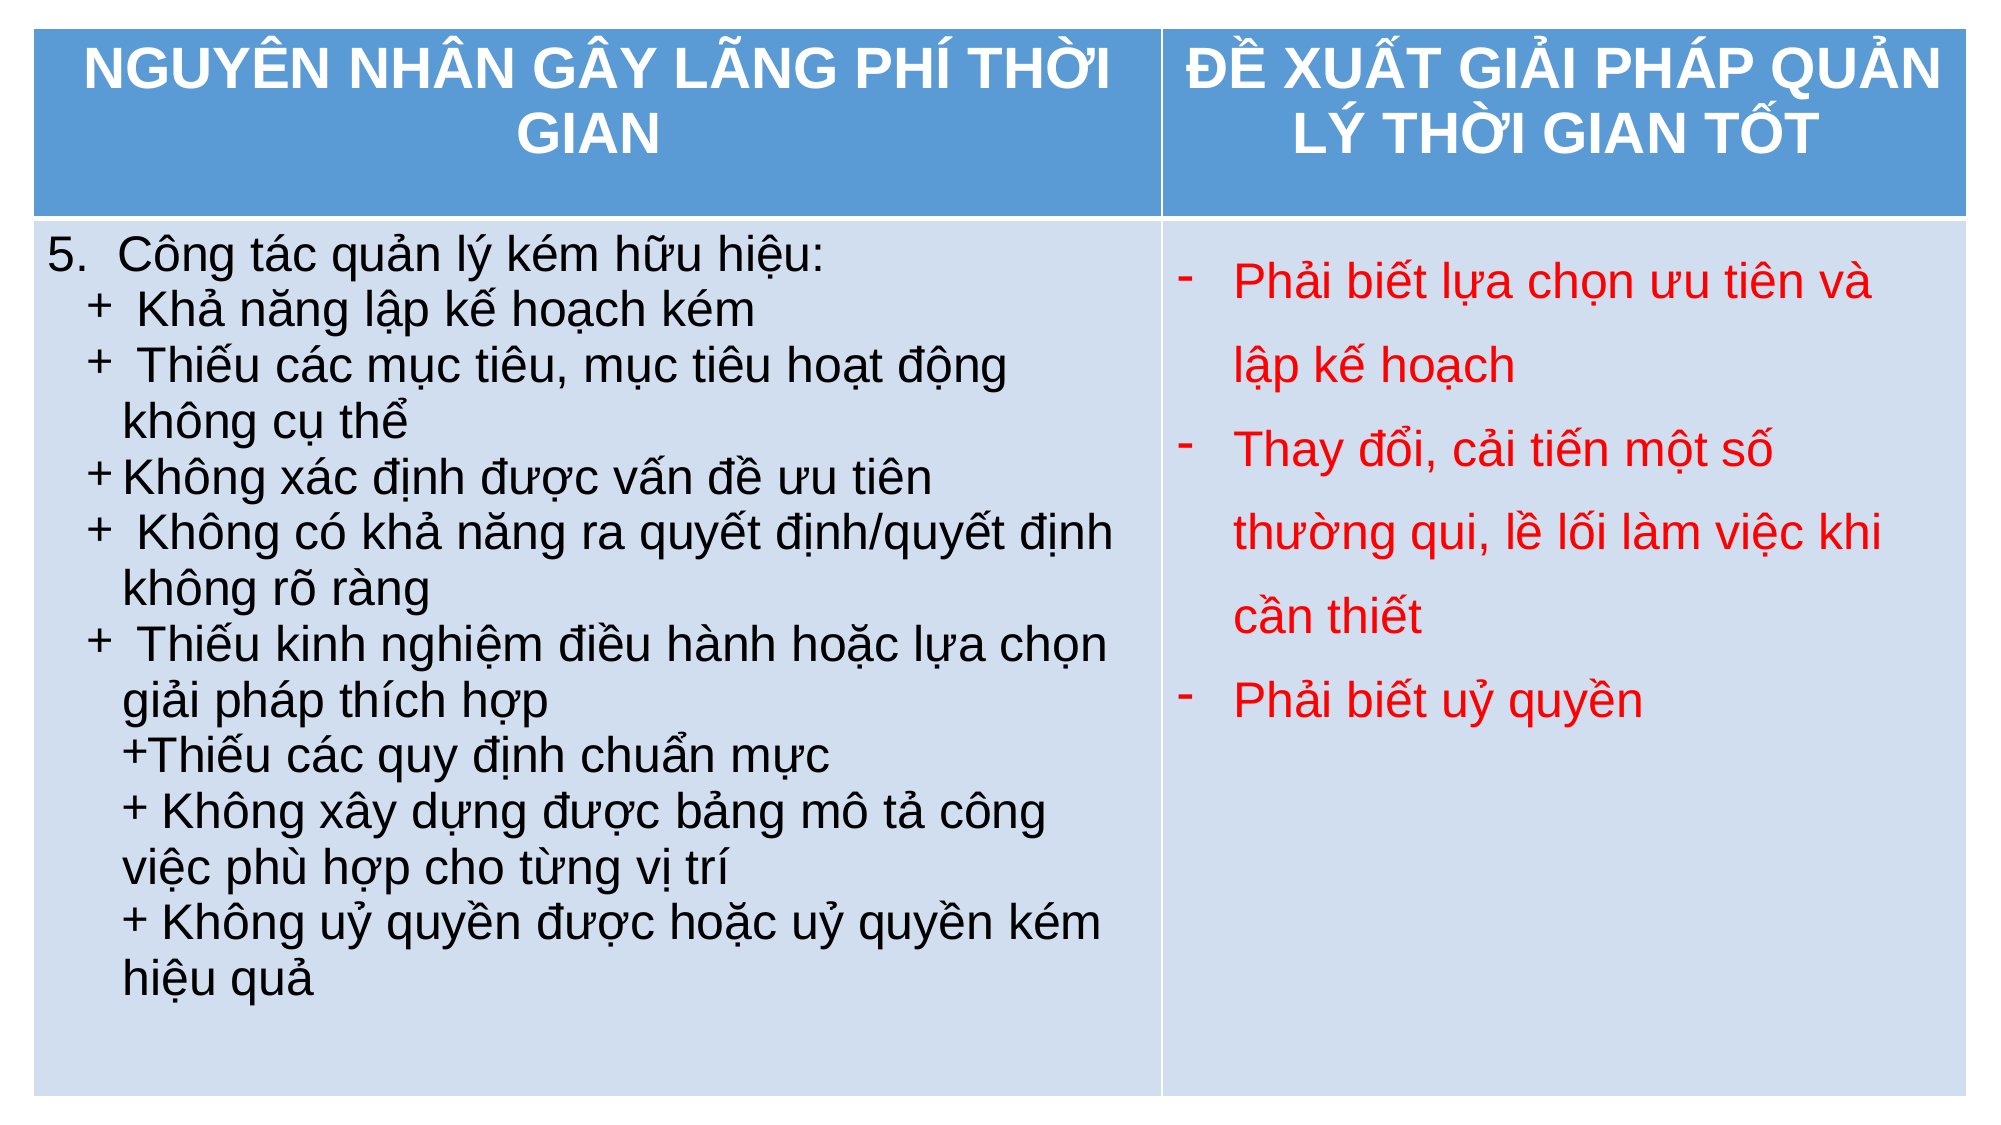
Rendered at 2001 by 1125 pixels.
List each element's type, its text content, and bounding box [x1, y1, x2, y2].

table_header NGUYÊN NHÂN GÂY LÃNG PHÍ THỜI GIAN [34, 29, 1161, 216]
table_cell 5. Công tác quản lý kém hữu hiệu: Khả năng lập kế hoạch kém Thiếu các mục tiêu, mục tiêu hoạt động không cụ thể Không xác định được vấn đề ưu tiên Không có khả năng ra quyết định/quyết định không rõ ràng Thiếu kinh nghiệm điều hành hoặc lựa chọn giải pháp thích hợp Thiếu các quy định chuẩn mực Không xây dựng được bảng mô tả công việc phù hợp cho từng vị trí Không uỷ quyền được hoặc uỷ quyền kém hiệu quả [34, 221, 1161, 1096]
table_cell Phải biết lựa chọn ưu tiên và lập kế hoạch Thay đổi, cải tiến một số thường qui, lề lối làm việc khi cần thiết Phải biết uỷ quyền [1163, 221, 1966, 1096]
table_header ĐỀ XUẤT GIẢI PHÁP QUẢN LÝ THỜI GIAN TỐT [1163, 29, 1966, 216]
